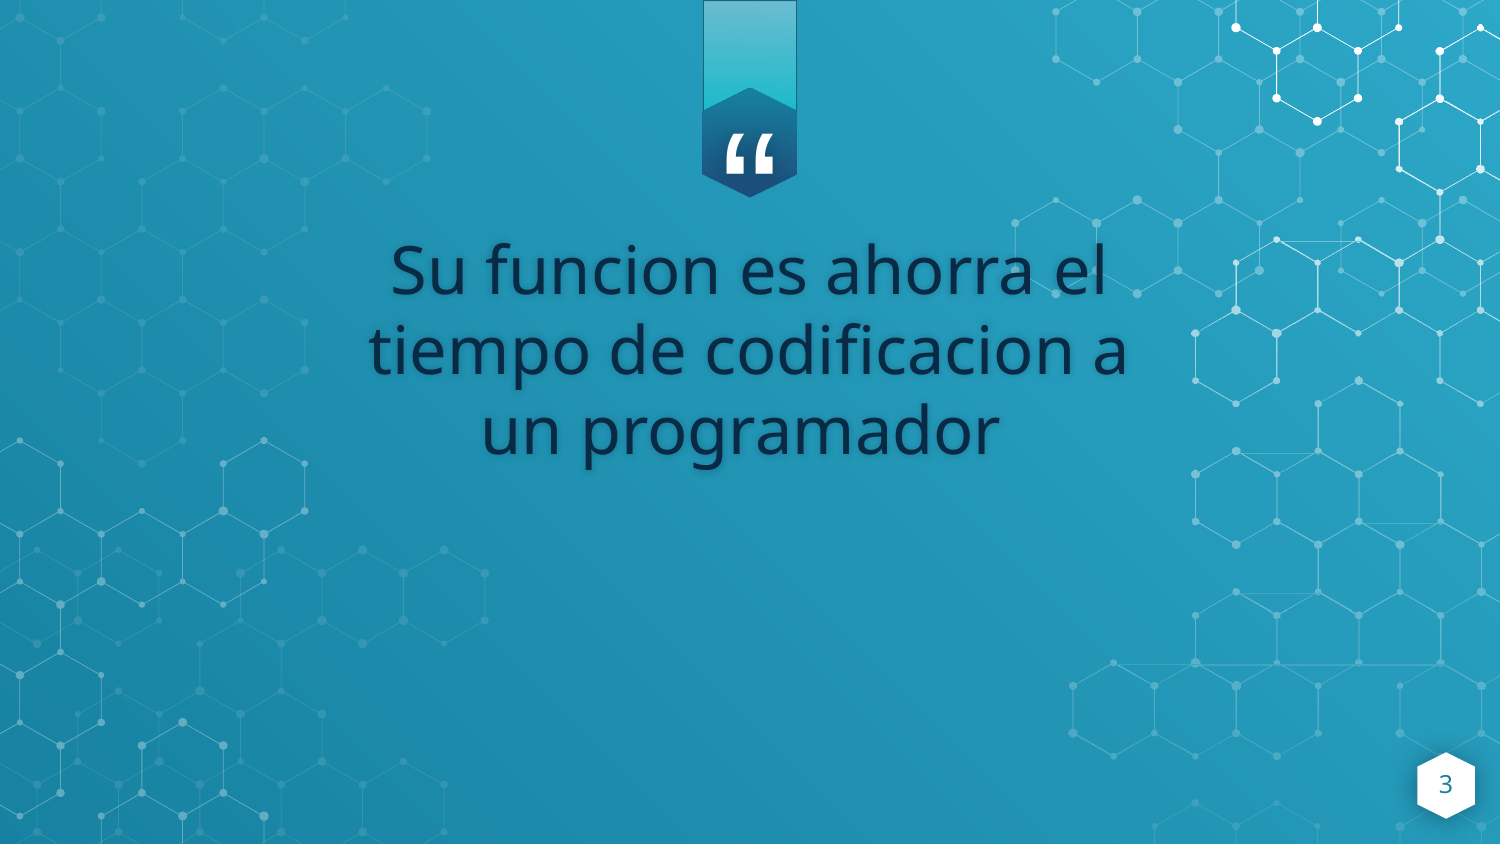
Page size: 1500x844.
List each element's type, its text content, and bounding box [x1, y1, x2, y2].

slide_number 3 [1417, 752, 1475, 819]
list Su funcion es ahorra el tiempo de codificacion a un programador [324, 227, 1176, 727]
